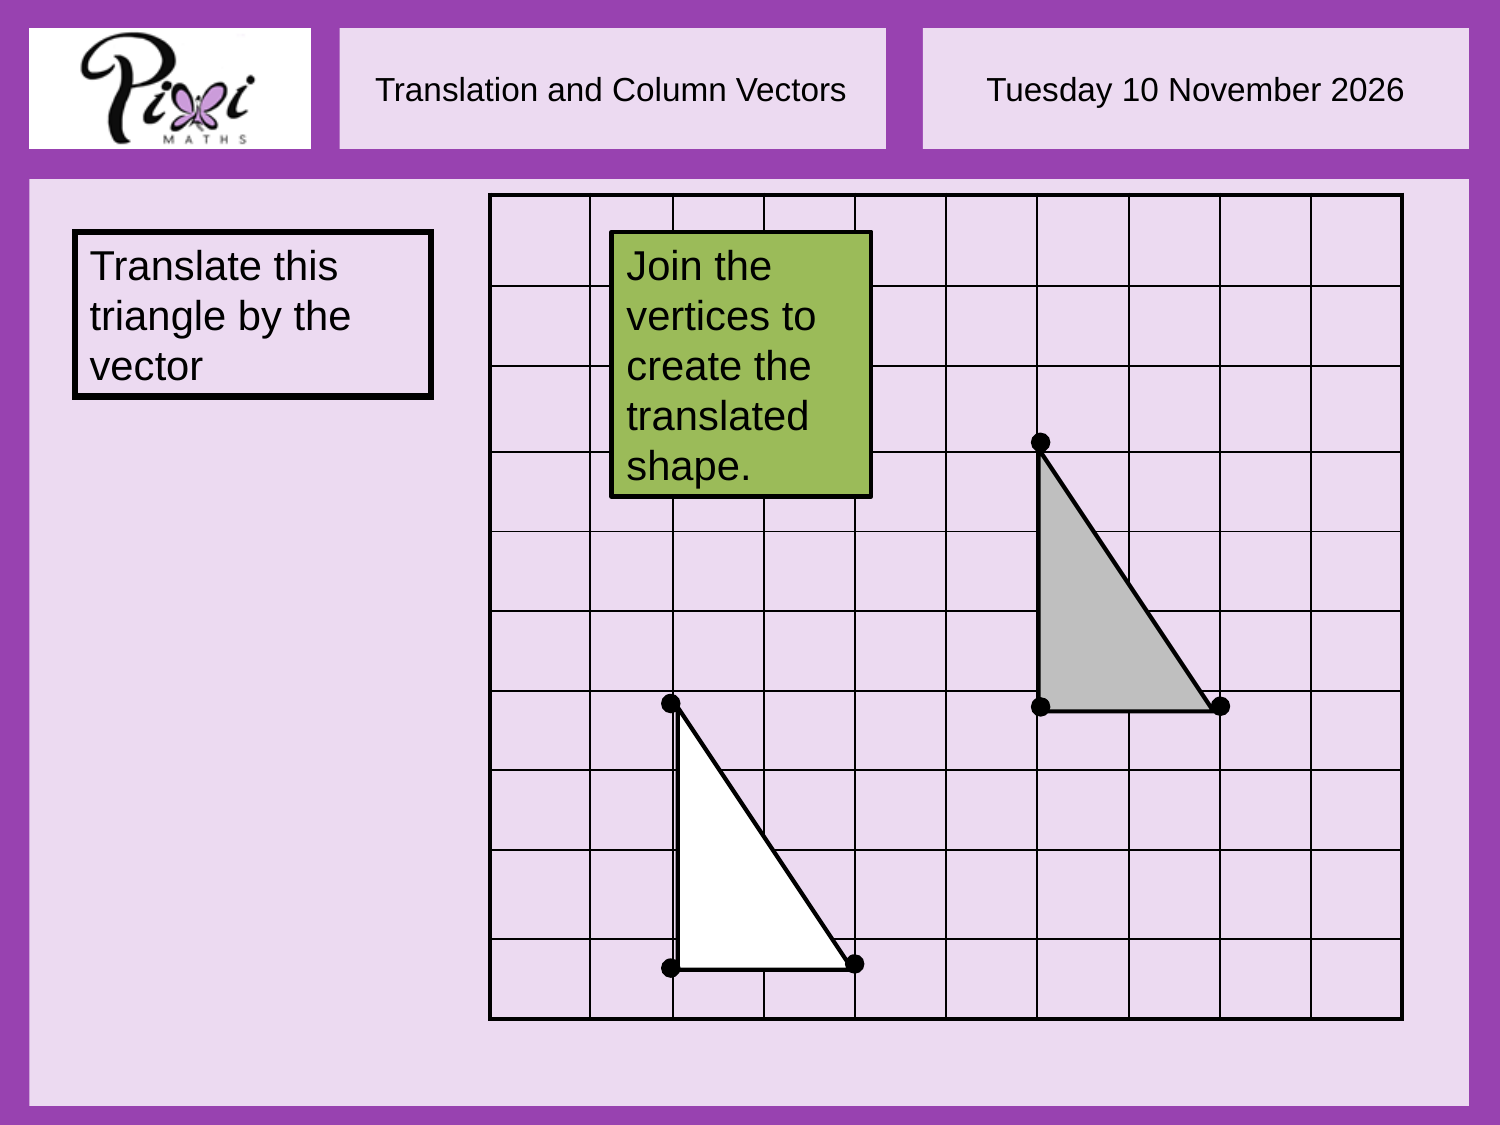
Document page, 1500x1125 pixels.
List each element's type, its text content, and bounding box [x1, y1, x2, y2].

table_cell [765, 612, 854, 690]
table_cell [856, 851, 945, 938]
table_cell [765, 692, 854, 769]
table_cell [856, 692, 945, 769]
table_header [492, 197, 589, 285]
table_cell [1130, 771, 1219, 849]
table_cell [1221, 367, 1310, 451]
table_cell [1221, 453, 1310, 531]
table_cell [765, 972, 854, 1017]
table_cell [1038, 714, 1128, 769]
text_box [675, 706, 848, 972]
table_cell [674, 499, 763, 531]
table_cell [492, 287, 589, 365]
table_cell [1130, 714, 1219, 769]
text_box [1036, 452, 1213, 714]
table_cell [873, 287, 945, 365]
table_cell [856, 940, 945, 1017]
table_cell [1221, 612, 1310, 690]
text_box [1030, 432, 1051, 453]
table_cell [1204, 692, 1219, 702]
table_cell [856, 771, 945, 849]
picture [0, 0, 1500, 1125]
table_cell [492, 940, 589, 1017]
table_cell [674, 532, 763, 610]
table_cell [765, 771, 854, 849]
table_cell [1312, 771, 1400, 849]
text_box Join the vertices to create the translated shape. [609, 230, 873, 499]
table_cell [765, 499, 854, 531]
table_cell [1130, 287, 1219, 365]
table_cell [591, 612, 672, 690]
table_cell [1130, 940, 1219, 1017]
text_box [1030, 697, 1051, 717]
text_box [844, 954, 865, 974]
table_cell [836, 940, 854, 957]
table_cell [591, 851, 672, 938]
table_cell [1038, 367, 1128, 451]
table_header [856, 197, 945, 285]
table_cell [674, 612, 763, 690]
table_cell [1221, 940, 1310, 1017]
table_cell [1312, 851, 1400, 938]
table_cell [1038, 287, 1128, 365]
table_cell [1130, 367, 1219, 451]
table_cell [947, 940, 1036, 1017]
text_box [661, 693, 681, 714]
table_cell [1221, 532, 1310, 610]
table_cell [591, 287, 609, 365]
table_cell [1221, 771, 1310, 849]
table_cell [1130, 532, 1219, 610]
table_cell [591, 367, 609, 451]
table_cell [1221, 287, 1310, 365]
table_cell [492, 367, 589, 451]
table_cell [765, 532, 854, 610]
table_cell [492, 851, 589, 938]
table_cell [492, 453, 589, 531]
table_cell [947, 612, 1036, 690]
table_cell [1312, 532, 1400, 610]
table_cell [591, 453, 672, 531]
table_cell [492, 532, 589, 610]
table_cell [1130, 453, 1219, 531]
table_cell [856, 532, 945, 610]
table_header [674, 197, 763, 230]
table_header [591, 197, 672, 285]
table_cell [591, 940, 672, 1017]
table_cell [947, 771, 1036, 849]
table_cell [492, 771, 589, 849]
table_cell [591, 771, 672, 849]
table_header [1130, 197, 1219, 285]
table_cell [1151, 612, 1219, 690]
table_cell [1221, 692, 1310, 769]
table_cell [591, 532, 672, 610]
table_cell [674, 972, 763, 1017]
table_cell [1098, 532, 1128, 577]
table_cell [1312, 367, 1400, 451]
table_header [947, 197, 1036, 285]
table_cell [1038, 771, 1128, 849]
text_box [661, 958, 681, 978]
table_cell [947, 851, 1036, 938]
table_cell [1312, 940, 1400, 1017]
table_cell [1312, 287, 1400, 365]
text_box [1210, 696, 1231, 717]
table_cell [492, 692, 589, 769]
table_cell [724, 771, 763, 829]
table_cell [947, 367, 1036, 451]
table_cell [947, 532, 1036, 610]
table_cell [1312, 692, 1400, 769]
table_cell [856, 453, 945, 531]
table_cell [1038, 940, 1128, 1017]
table_cell [1221, 851, 1310, 938]
table_cell [777, 851, 854, 938]
table_cell [674, 692, 763, 769]
table_header [1221, 197, 1310, 285]
table_cell [492, 612, 589, 690]
table_cell [947, 692, 1036, 769]
table_cell [1312, 612, 1400, 690]
table_cell [947, 453, 1036, 531]
table_cell [873, 367, 945, 451]
table_cell [947, 287, 1036, 365]
table_header [765, 197, 854, 230]
table_cell [591, 692, 672, 769]
table_cell [856, 612, 945, 690]
table_cell [1038, 851, 1128, 938]
table_cell [1312, 453, 1400, 531]
table_cell [1045, 453, 1128, 531]
table_cell [1130, 851, 1219, 938]
table_header [1312, 197, 1400, 285]
table_header [1038, 197, 1128, 285]
